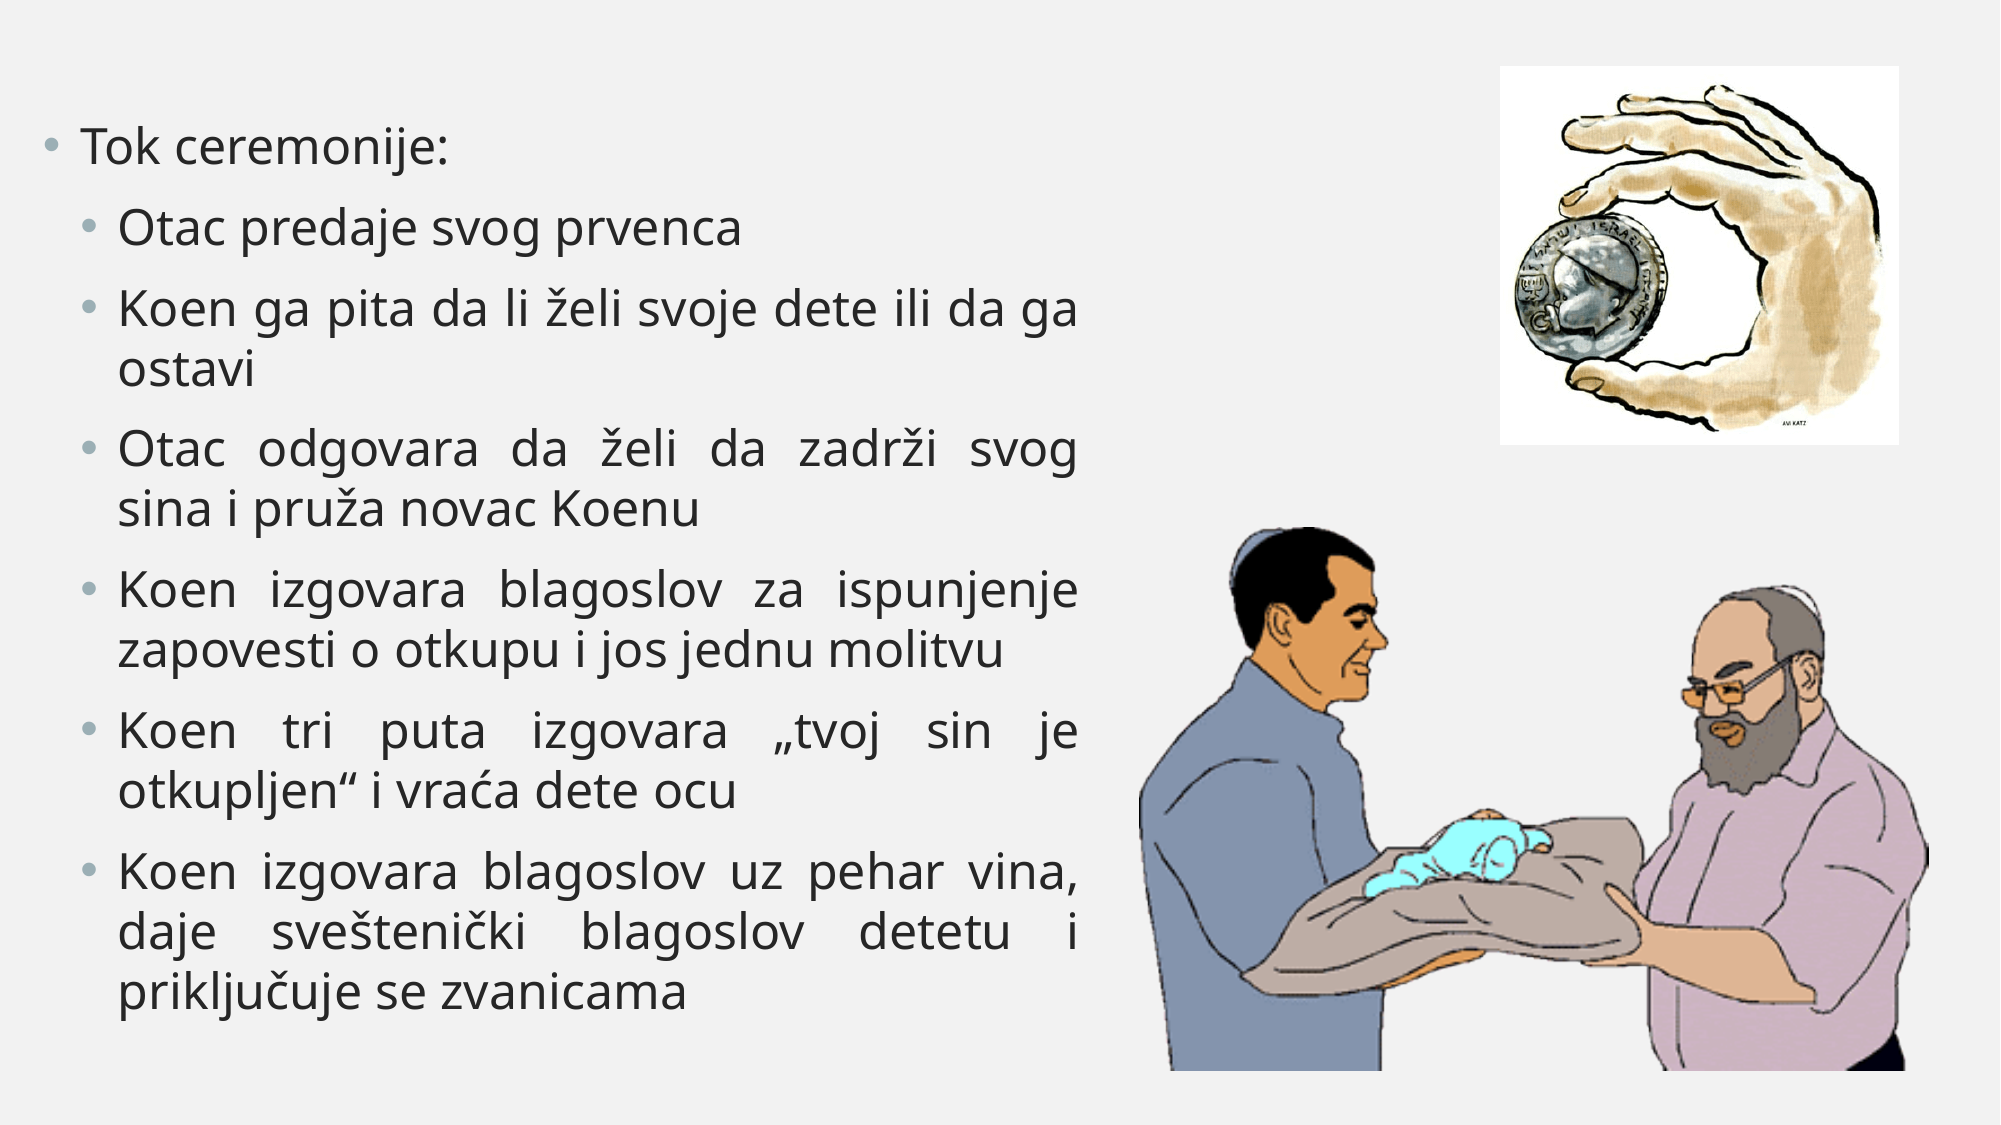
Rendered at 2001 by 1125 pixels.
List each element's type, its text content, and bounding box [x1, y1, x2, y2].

picture [1499, 66, 1899, 445]
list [1139, 527, 1929, 1071]
list Tok ceremonije: Otac predaje svog prvenca Koen ga pita da li želi svoje dete ili da ga ostavi Otac odgovara da želi da zadrži svog sina i pruža novac Koenu Koen izgovara blagoslov za ispunjenje zapovesti o otkupu i jos jednu molitvu Koen tri puta izgovara „tvoj sin je otkupljen“ i vraća dete ocu Koen izgovara blagoslov uz pehar vina, daje sveštenički blagoslov detetu i priključuje se zvanicama [27, 106, 1096, 1045]
